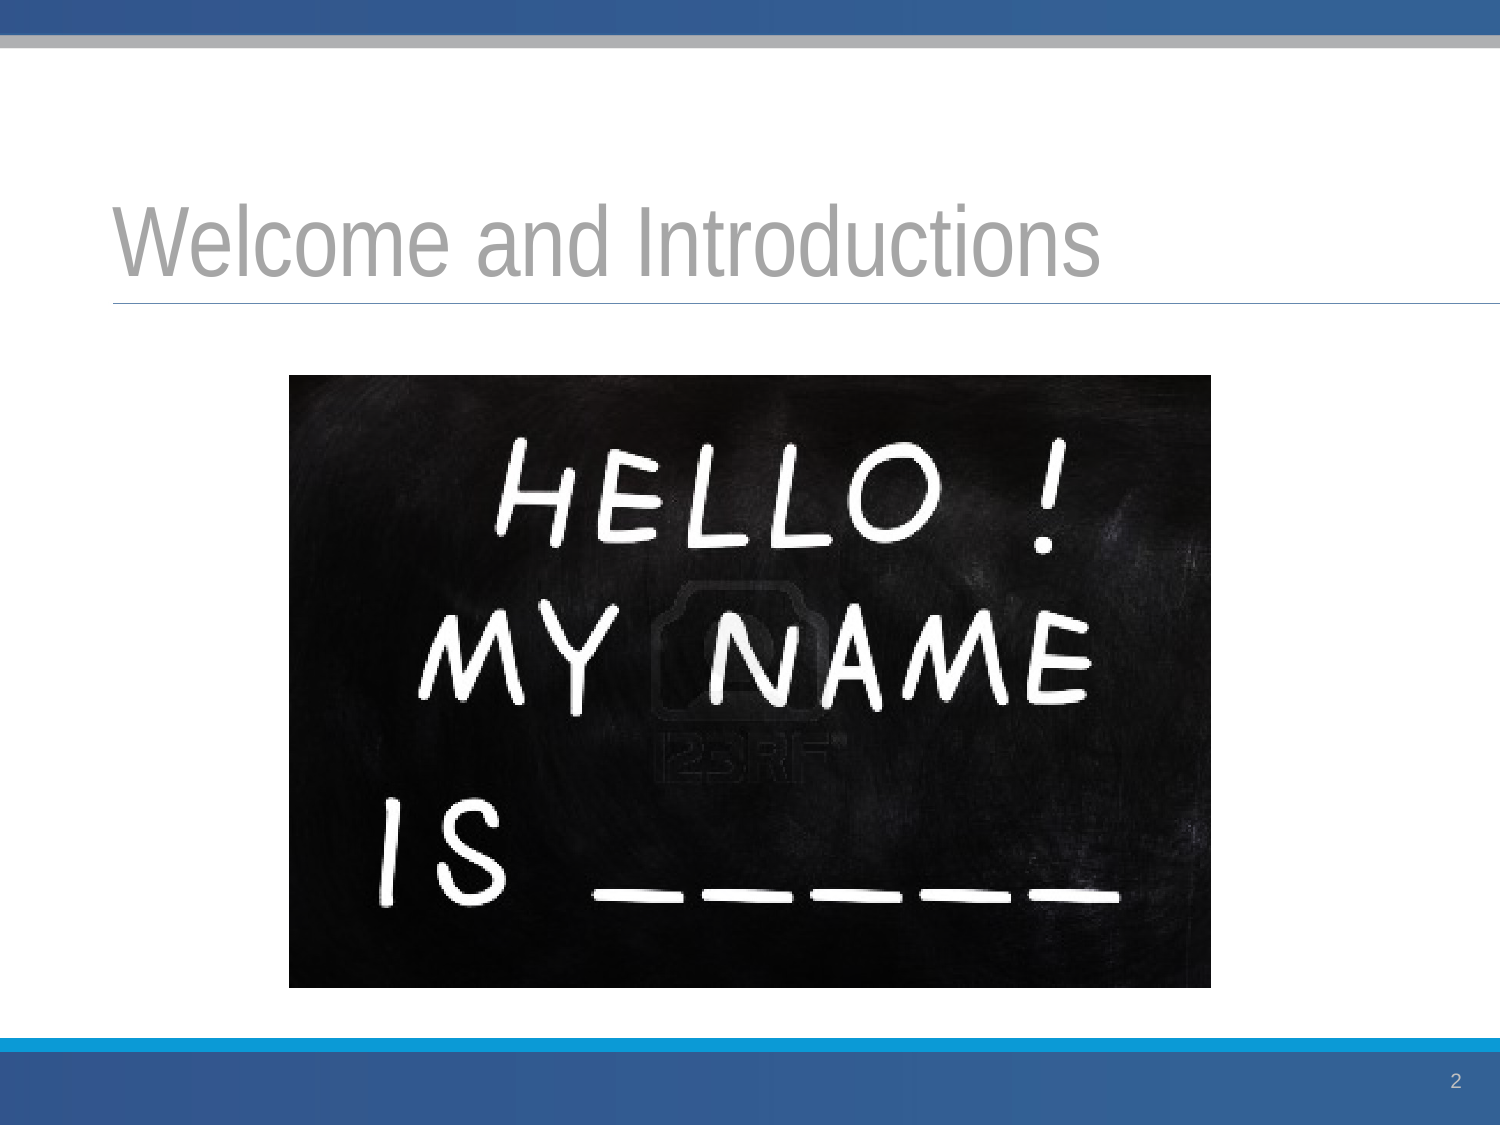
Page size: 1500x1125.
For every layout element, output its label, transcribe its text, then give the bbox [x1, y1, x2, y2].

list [289, 375, 1211, 989]
picture [0, 0, 1500, 1037]
picture [0, 1053, 1500, 1125]
title Welcome and Introductions [112, 51, 1463, 297]
slide_number 2 [1436, 1067, 1462, 1093]
